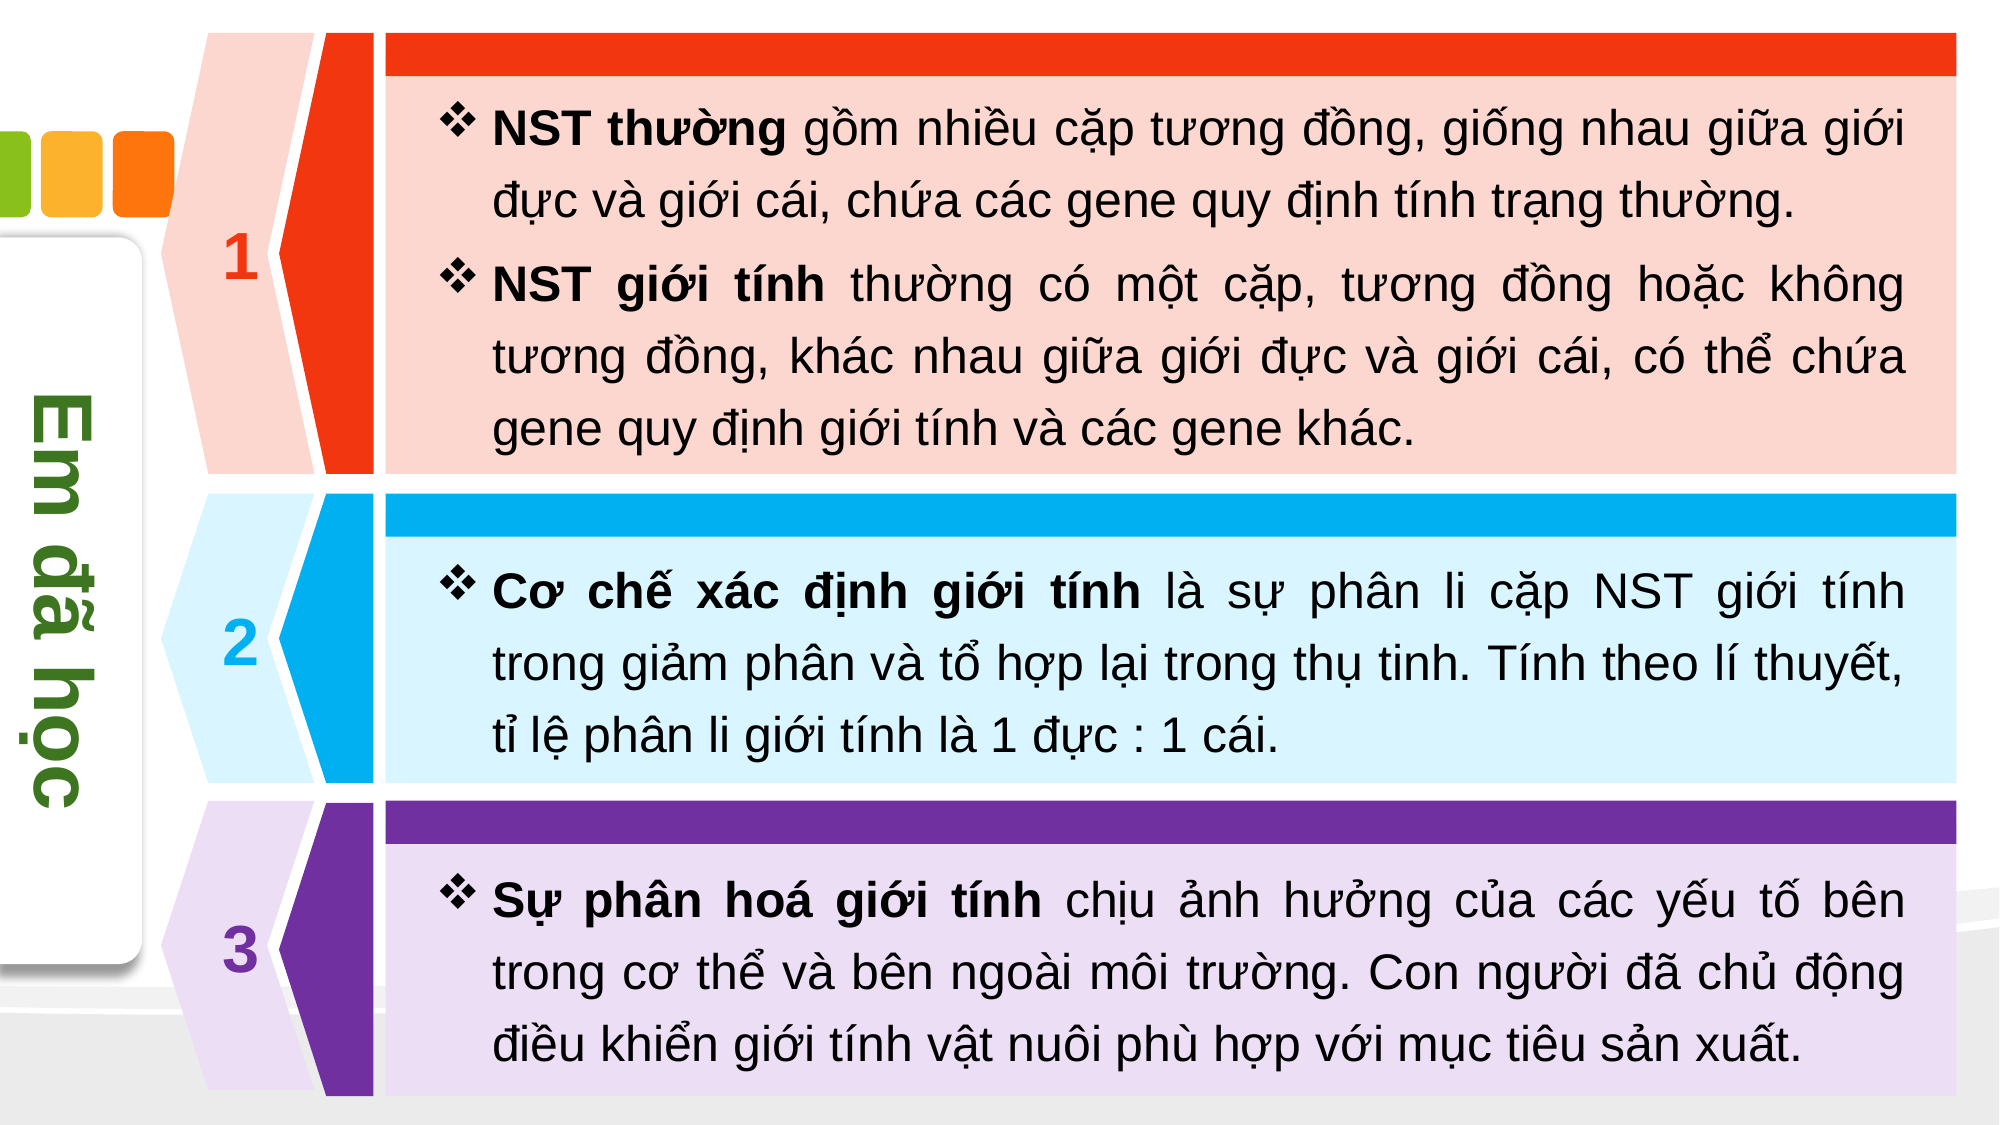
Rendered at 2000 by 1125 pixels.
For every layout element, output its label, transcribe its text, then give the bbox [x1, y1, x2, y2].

text_box [385, 493, 1957, 538]
text_box 1 [160, 32, 316, 475]
text_box Sự phân hoá giới tính chịu ảnh hưởng của các yếu tố bên trong cơ thể và bên ngoài môi trường. Con người đã chủ động điều khiển giới tính vật nuôi phù hợp với mục tiêu sản xuất. [420, 848, 1922, 1079]
text_box 3 [160, 799, 316, 1092]
text_box [385, 538, 1957, 784]
text_box [385, 845, 1957, 1097]
text_box [385, 800, 1957, 845]
text_box [278, 492, 375, 785]
text_box [385, 32, 1957, 77]
text_box 2 [160, 492, 316, 785]
text_box [278, 801, 375, 1097]
text_box Cơ chế xác định giới tính là sự phân li cặp NST giới tính trong giảm phân và tổ hợp lại trong thụ tinh. Tính theo lí thuyết, tỉ lệ phân li giới tính là 1 đực : 1 cái. [420, 538, 1922, 770]
text_box [385, 77, 1957, 475]
text_box Em đã học [0, 236, 143, 965]
text_box NST thường gồm nhiều cặp tương đồng, giống nhau giữa giới đực và giới cái, chứa các gene quy định tính trạng thường. NST giới tính thường có một cặp, tương đồng hoặc không tương đồng, khác nhau giữa giới đực và giới cái, có thể chứa gene quy định giới tính và các gene khác. [420, 75, 1922, 463]
text_box [278, 32, 375, 475]
